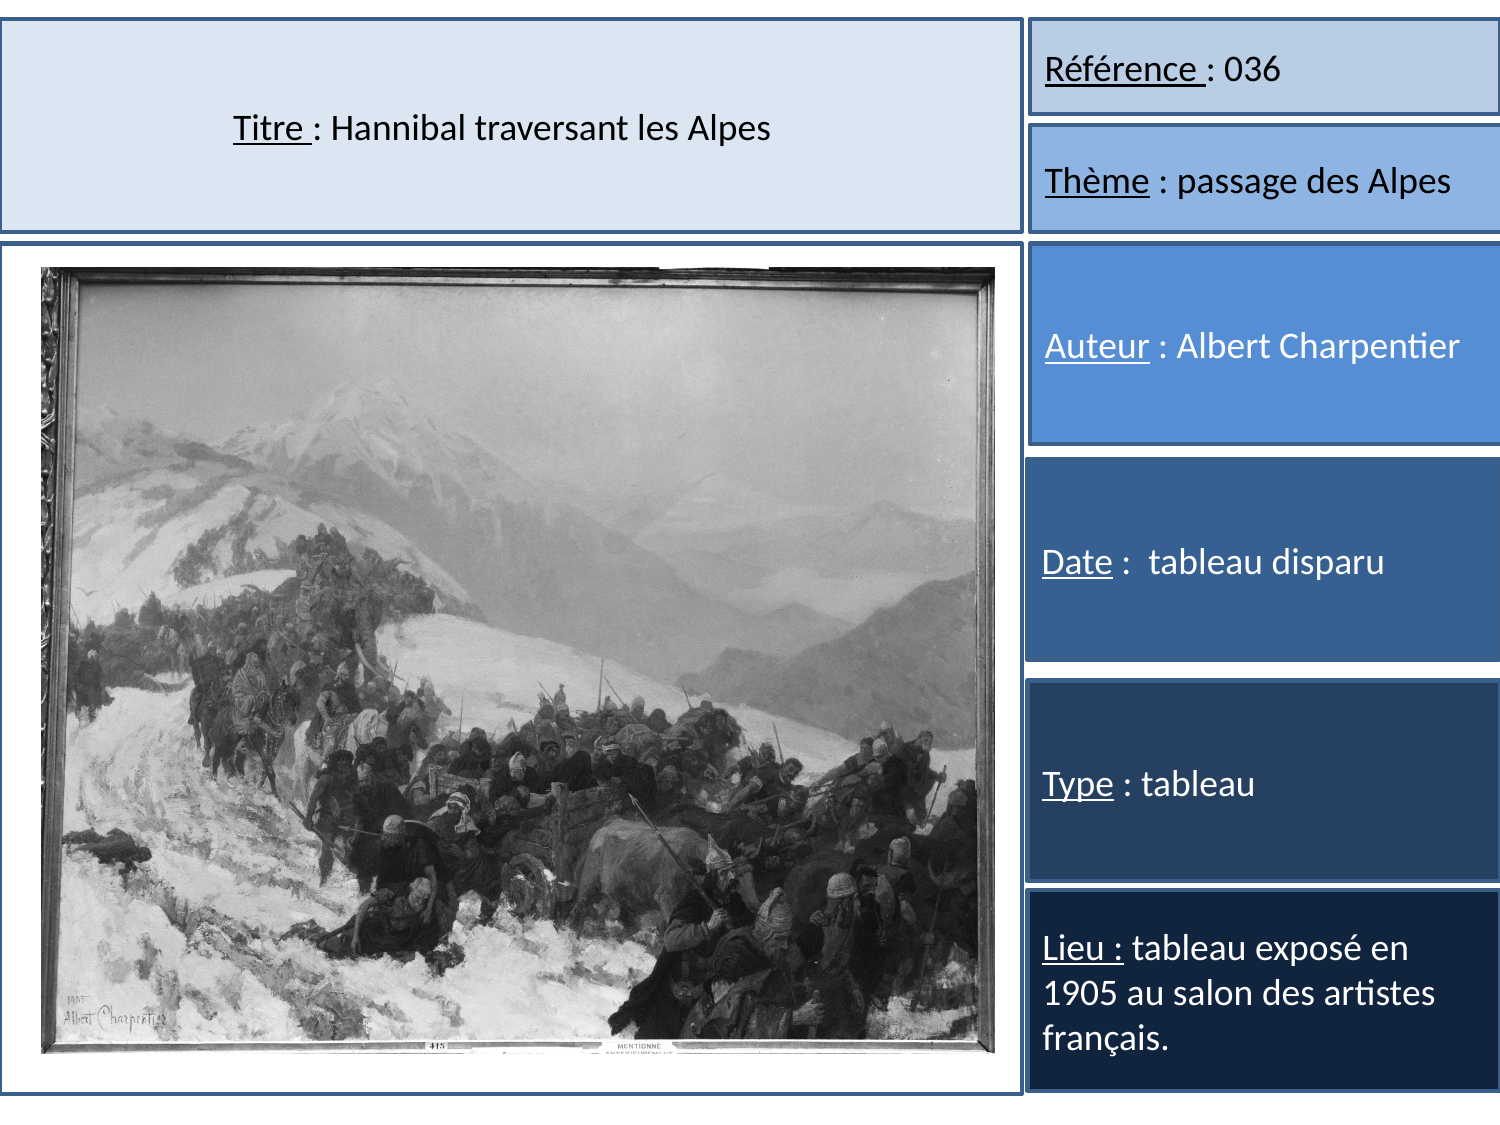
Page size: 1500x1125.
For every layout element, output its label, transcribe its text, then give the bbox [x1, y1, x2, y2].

text_box [0, 241, 1024, 1096]
text_box Référence : 036 [1028, 17, 1500, 116]
picture [40, 266, 995, 1054]
text_box Lieu : tableau exposé en 1905 au salon des artistes français. [1025, 888, 1500, 1093]
text_box Thème : passage des Alpes [1028, 123, 1500, 234]
text_box Date : tableau disparu [1025, 457, 1500, 662]
text_box Type : tableau [1025, 678, 1500, 883]
text_box Auteur : Albert Charpentier [1028, 241, 1500, 446]
text_box Titre : Hannibal traversant les Alpes [0, 17, 1024, 234]
